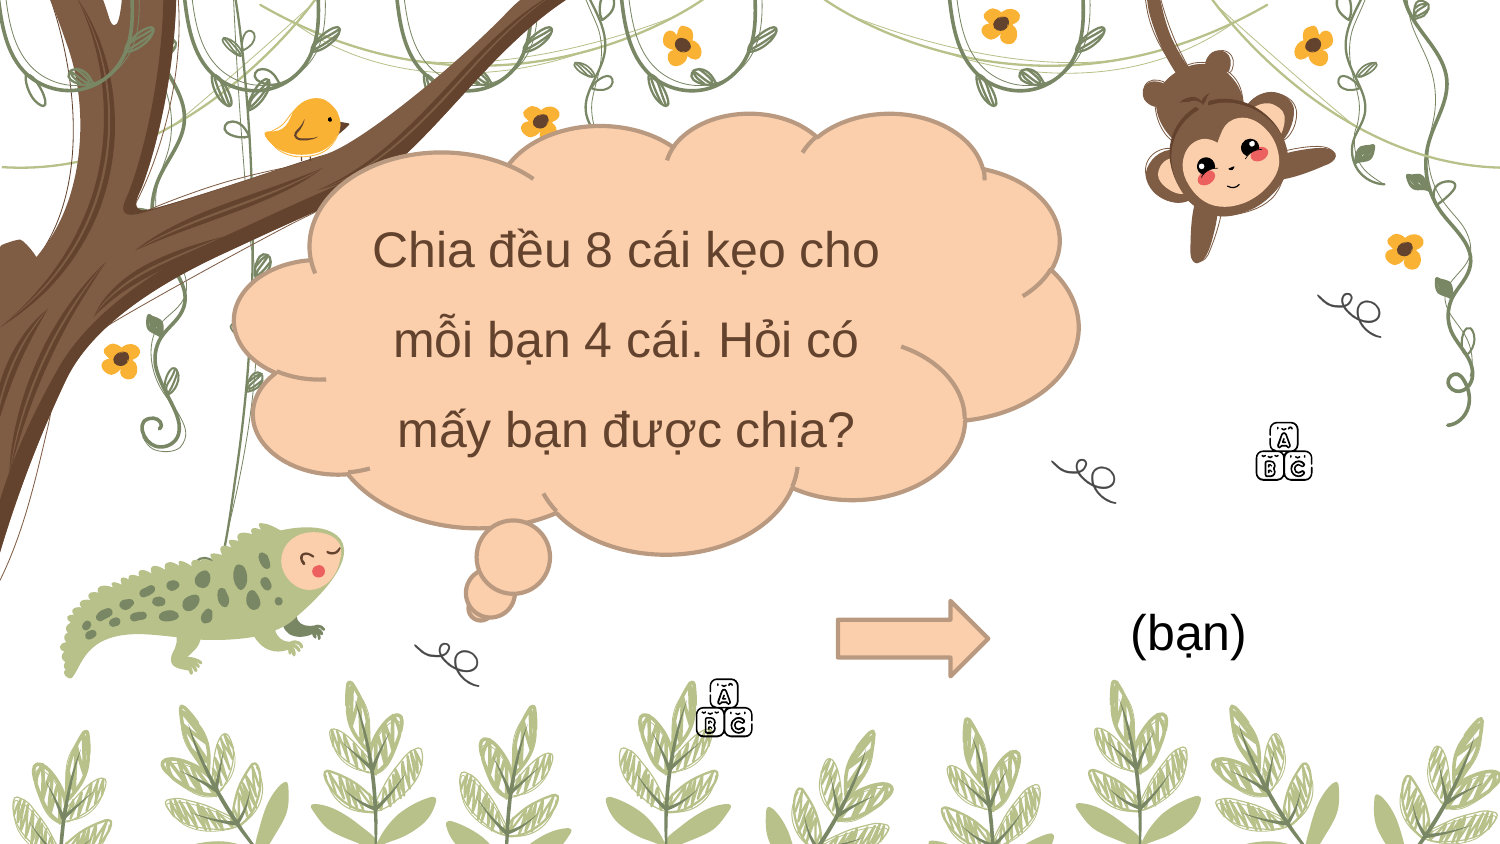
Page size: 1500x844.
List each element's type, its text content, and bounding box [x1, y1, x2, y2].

text_box [835, 598, 991, 679]
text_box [695, 678, 753, 738]
picture [1313, 289, 1387, 338]
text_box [1255, 421, 1313, 481]
picture [410, 639, 485, 687]
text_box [57, 522, 368, 679]
text_box Chia đều 8 cái kẹo cho mỗi bạn 4 cái. Hỏi có mấy bạn được chia? [231, 111, 1081, 623]
picture [1047, 455, 1122, 504]
